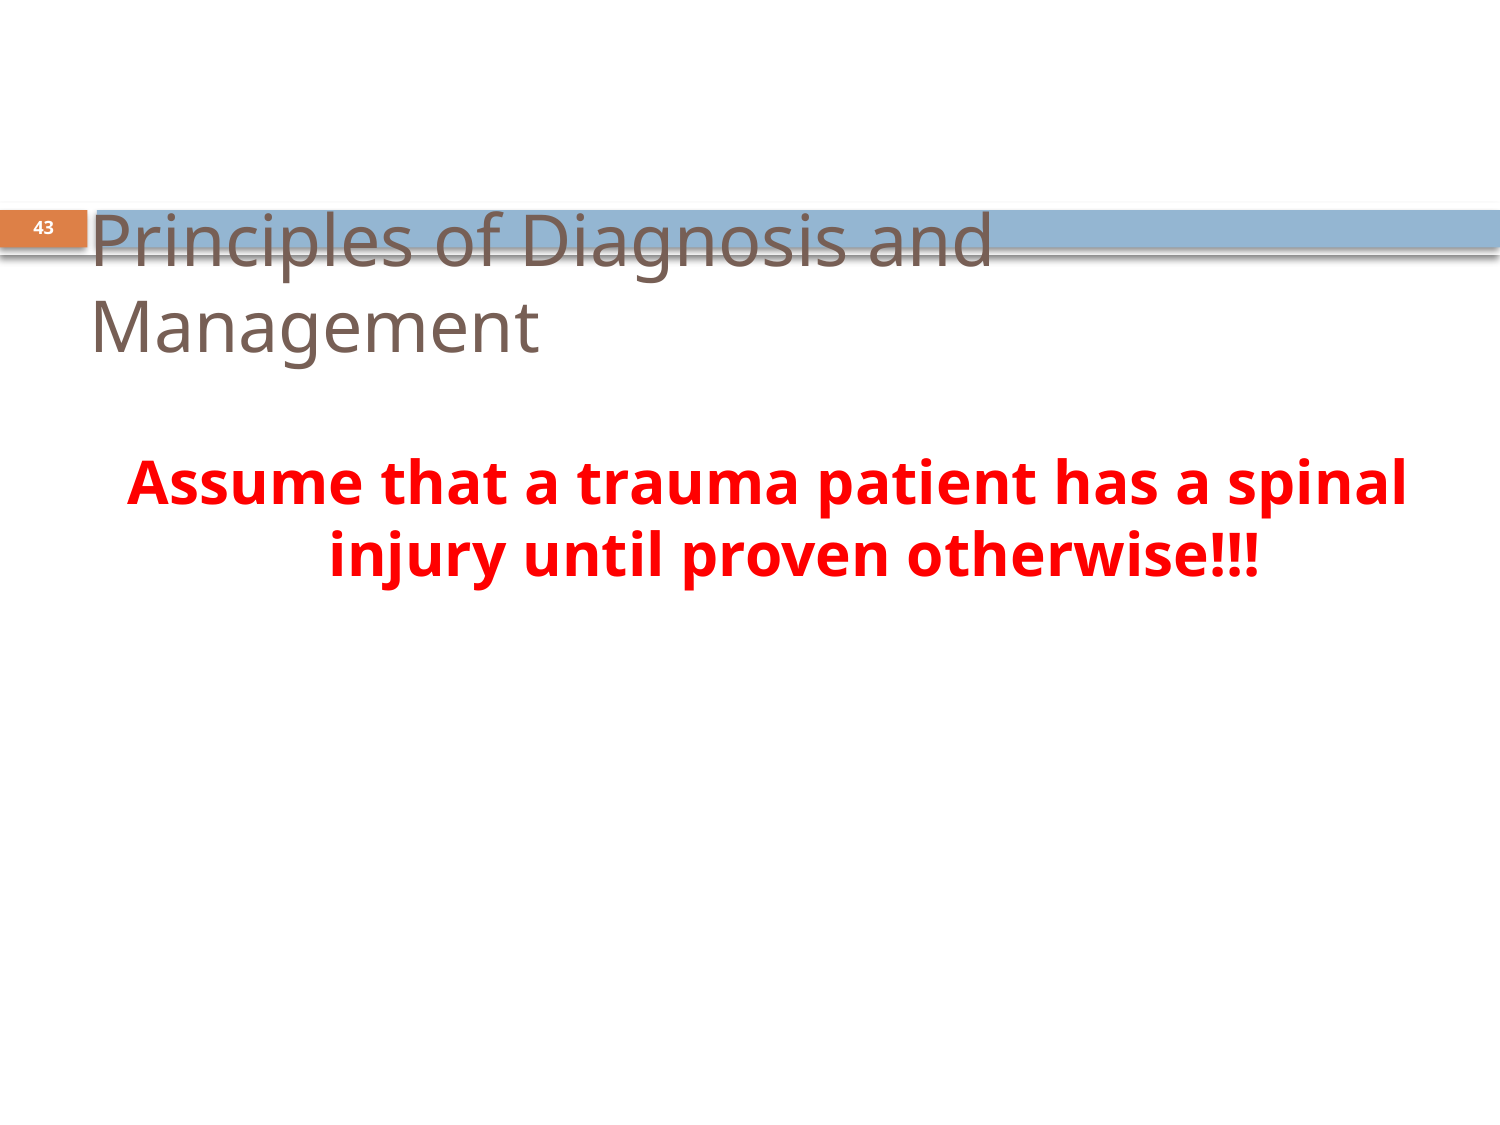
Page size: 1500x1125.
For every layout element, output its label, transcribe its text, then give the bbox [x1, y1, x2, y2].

title Principles of Diagnosis and Management [75, 187, 1425, 375]
list Assume that a trauma patient has a spinal injury until proven otherwise!!! [100, 262, 1438, 1005]
slide_number 43 [0, 208, 88, 249]
